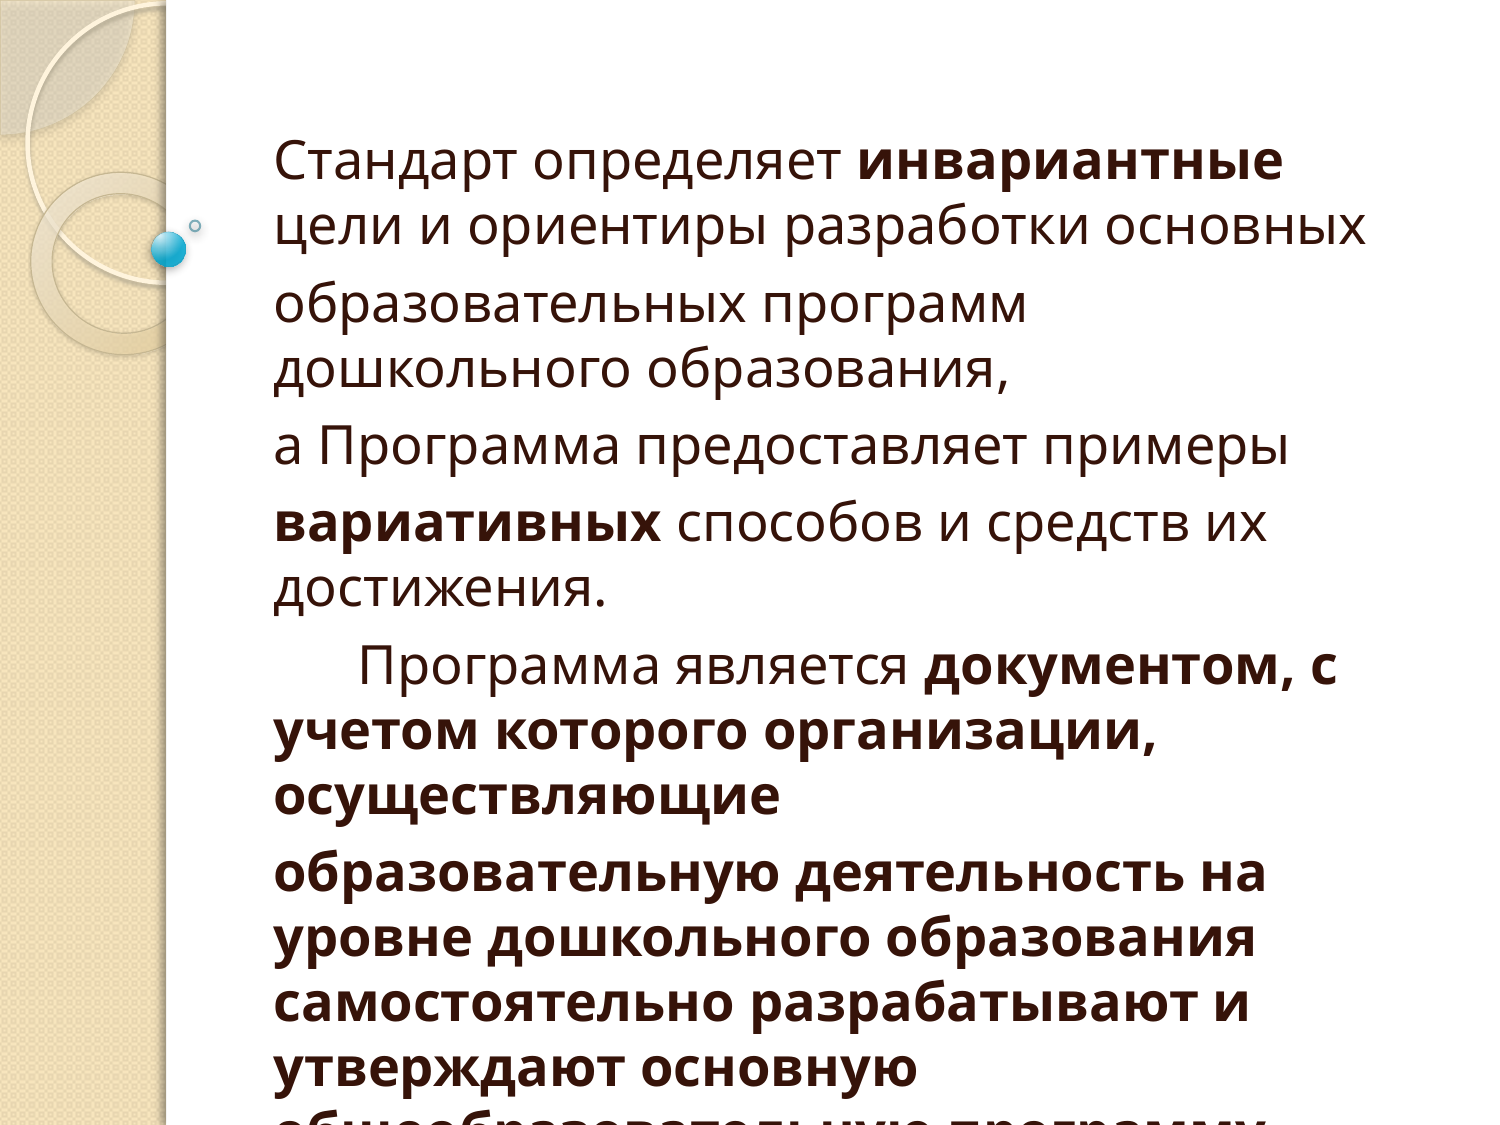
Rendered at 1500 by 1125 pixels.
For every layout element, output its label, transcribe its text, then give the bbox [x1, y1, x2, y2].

subtitle Стандарт определяет инвариантные цели и ориентиры разработки основных образовательных программ дошкольного образования, а Программа предоставляет примеры вариативных способов и средств их достижения. Программа является документом, с учетом которого организации, осуществляющие образовательную деятельность на уровне дошкольного образования самостоятельно разрабатывают и утверждают основную общеобразовательную программу дошкольного образования. [253, 125, 1388, 1000]
